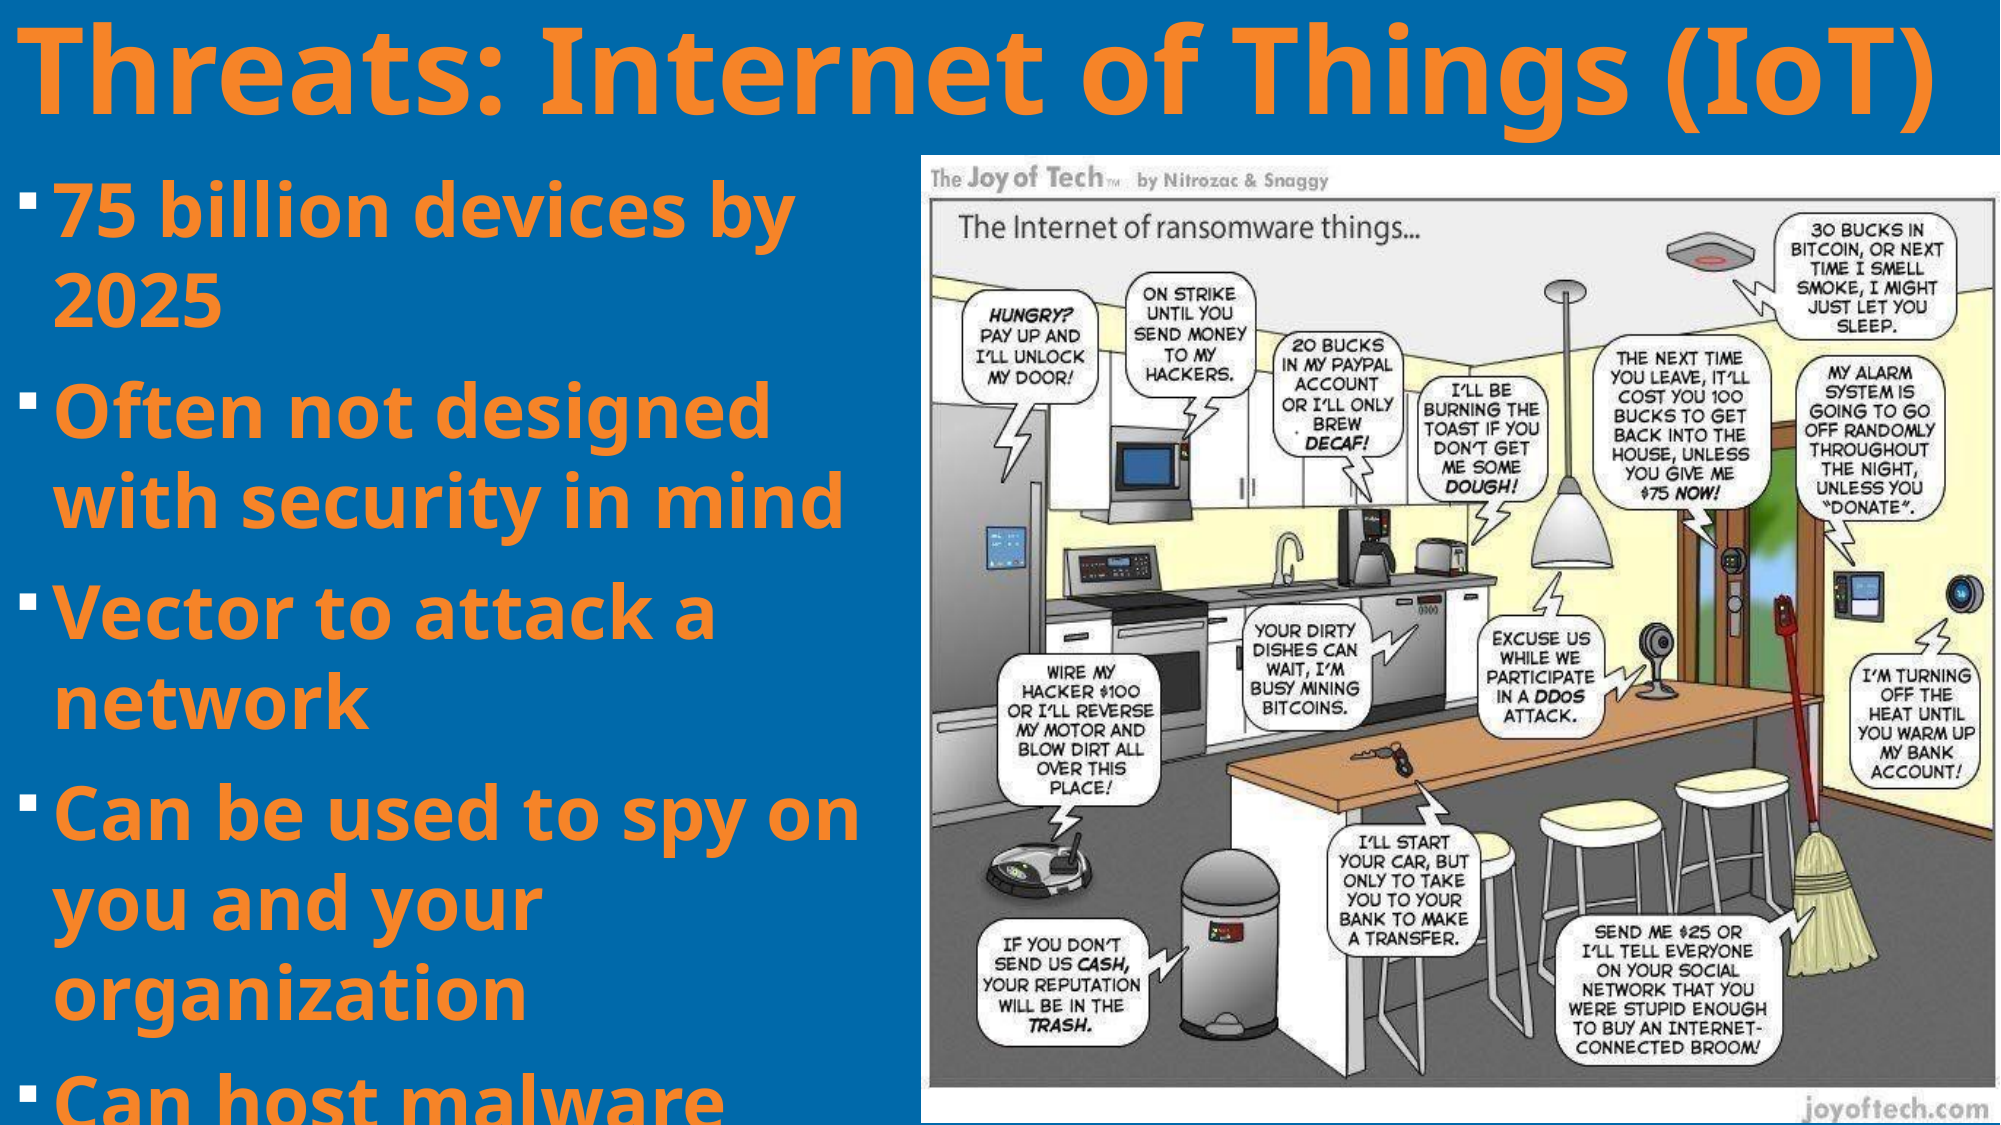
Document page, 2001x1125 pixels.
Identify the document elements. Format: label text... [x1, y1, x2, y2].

picture [920, 154, 2000, 1123]
text_box Threats: Internet of Things (IoT) [0, 2, 2000, 155]
text_box 75 billion devices by 2025 Often not designed with security in mind Vector to attack a network Can be used to spy on you and your organization Can host malware [0, 155, 915, 1125]
